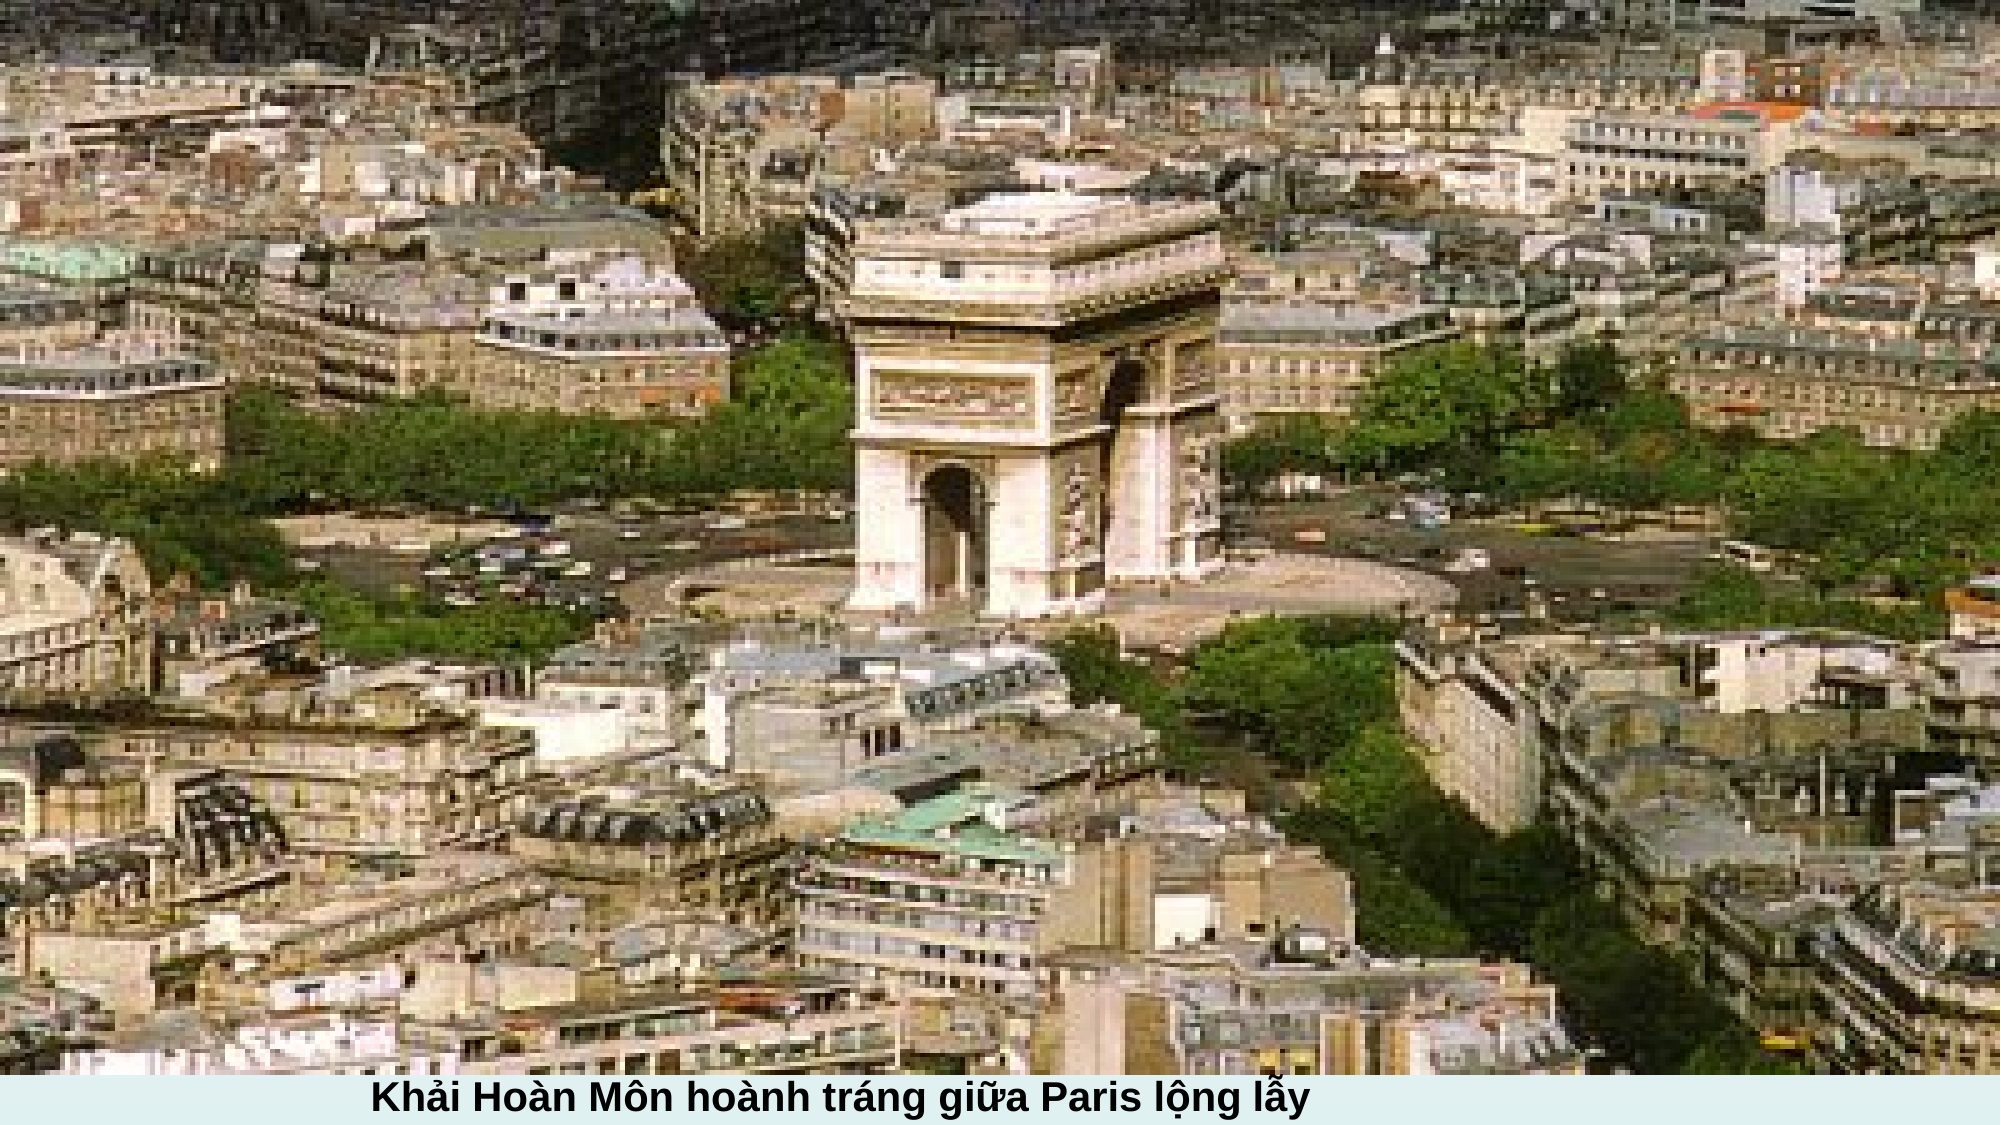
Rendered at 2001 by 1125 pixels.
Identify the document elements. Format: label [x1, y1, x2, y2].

text_box [0, 0, 2000, 1125]
